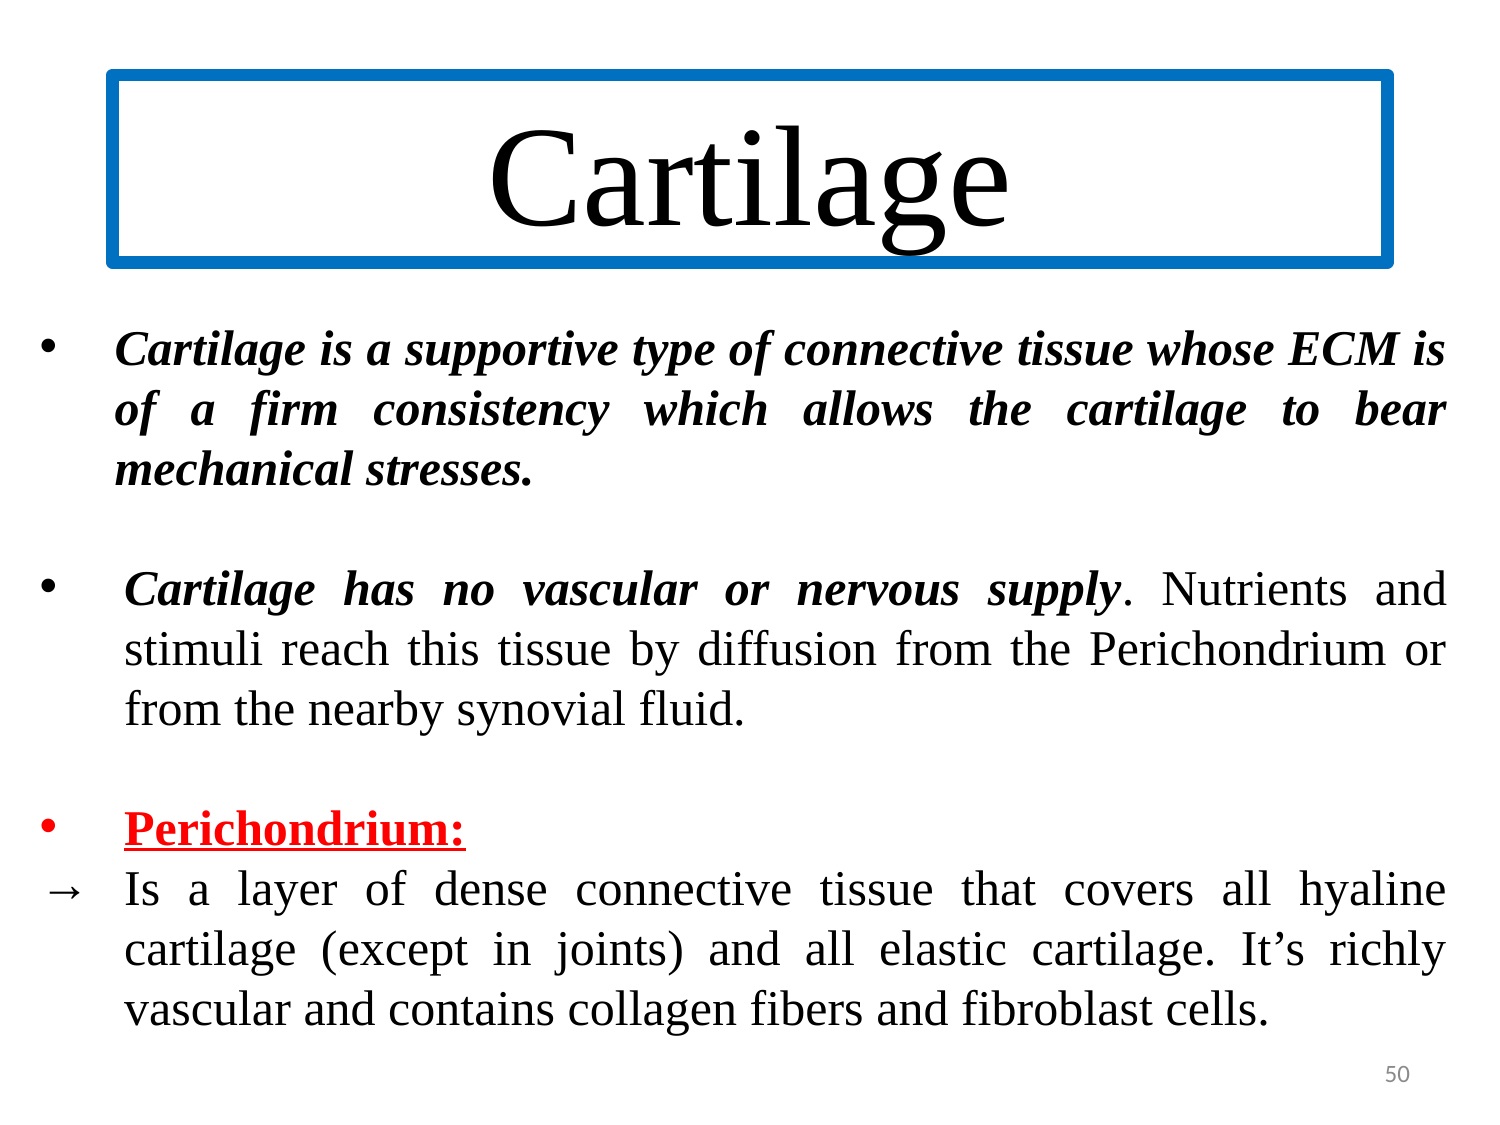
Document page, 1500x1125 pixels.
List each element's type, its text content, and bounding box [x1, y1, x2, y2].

slide_number 50 [1074, 1042, 1425, 1103]
text_box Cartilage [112, 75, 1388, 263]
text_box Cartilage is a supportive type of connective tissue whose ECM is of a firm consistency which allows the cartilage to bear mechanical stresses. Cartilage has no vascular or nervous supply. Nutrients and stimuli reach this tissue by diffusion from the Perichondrium or from the nearby synovial fluid. Perichondrium: Is a layer of dense connective tissue that covers all hyaline cartilage (except in joints) and all elastic cartilage. It’s richly vascular and contains collagen fibers and fibroblast cells. [24, 307, 1463, 1043]
